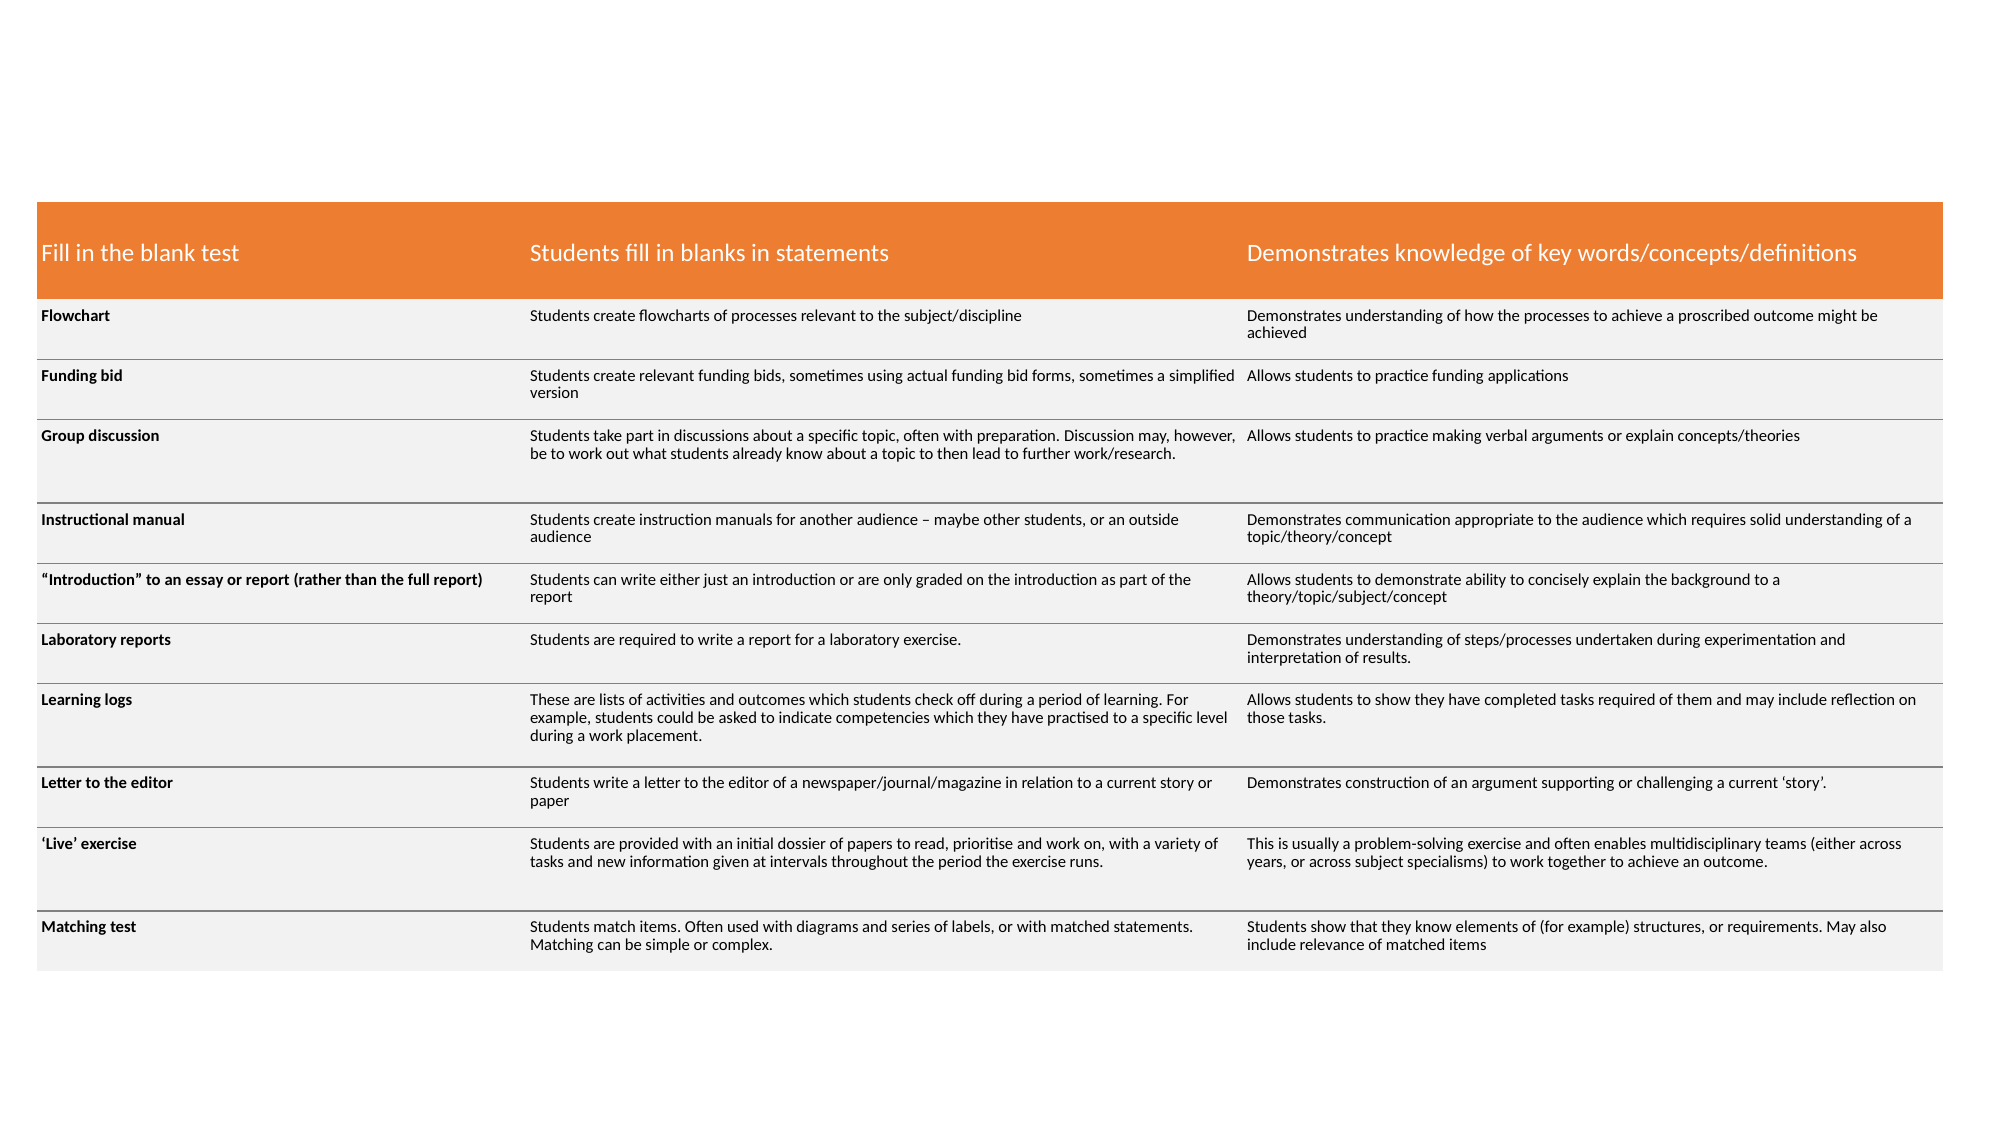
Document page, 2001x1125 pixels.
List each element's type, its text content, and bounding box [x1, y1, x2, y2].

table_cell Learning logs [37, 684, 525, 766]
table_header Fill in the blank test [37, 202, 525, 299]
table_cell Students are provided with an initial dossier of papers to read, prioritise and work on, with a variety of tasks and new information given at intervals throughout the period the exercise runs. [525, 828, 1243, 910]
table_cell Allows students to practice funding applications [1243, 360, 1943, 419]
table_cell Students create relevant funding bids, sometimes using actual funding bid forms, sometimes a simplified version [525, 360, 1243, 419]
table_cell Matching test [37, 912, 525, 971]
table_cell Funding bid [37, 360, 525, 419]
table_cell Allows students to practice making verbal arguments or explain concepts/theories [1243, 420, 1943, 502]
table_cell Demonstrates understanding of steps/processes undertaken during experimentation and interpretation of results. [1243, 624, 1943, 683]
table_cell Students match items. Often used with diagrams and series of labels, or with matched statements. Matching can be simple or complex. [525, 912, 1243, 971]
table_header Students fill in blanks in statements [525, 202, 1243, 299]
table_cell Students create flowcharts of processes relevant to the subject/discipline [525, 299, 1243, 359]
table_cell Allows students to show they have completed tasks required of them and may include reflection on those tasks. [1243, 684, 1943, 766]
table_cell Students write a letter to the editor of a newspaper/journal/magazine in relation to a current story or paper [525, 768, 1243, 827]
table_cell Group discussion [37, 420, 525, 502]
table_cell These are lists of activities and outcomes which students check off during a period of learning. For example, students could be asked to indicate competencies which they have practised to a specific level during a work placement. [525, 684, 1243, 766]
table_cell This is usually a problem-solving exercise and often enables multidisciplinary teams (either across years, or across subject specialisms) to work together to achieve an outcome. [1243, 828, 1943, 910]
table_cell Demonstrates understanding of how the processes to achieve a proscribed outcome might be achieved [1243, 299, 1943, 359]
table_cell Students are required to write a report for a laboratory exercise. [525, 624, 1243, 683]
table_cell Demonstrates construction of an argument supporting or challenging a current ‘story’. [1243, 768, 1943, 827]
table_cell Instructional manual [37, 504, 525, 563]
table_cell Demonstrates communication appropriate to the audience which requires solid understanding of a topic/theory/concept [1243, 504, 1943, 563]
table_cell Allows students to demonstrate ability to concisely explain the background to a theory/topic/subject/concept [1243, 564, 1943, 623]
table_cell ‘Live’ exercise [37, 828, 525, 910]
table_cell Letter to the editor [37, 768, 525, 827]
table_header Demonstrates knowledge of key words/concepts/definitions [1243, 202, 1943, 299]
table_cell Students can write either just an introduction or are only graded on the introduction as part of the report [525, 564, 1243, 623]
table_cell Students create instruction manuals for another audience – maybe other students, or an outside audience [525, 504, 1243, 563]
table_cell “Introduction” to an essay or report (rather than the full report) [37, 564, 525, 623]
table_cell Laboratory reports [37, 624, 525, 683]
table_cell Students show that they know elements of (for example) structures, or requirements. May also include relevance of matched items [1243, 912, 1943, 971]
table_cell Students take part in discussions about a specific topic, often with preparation. Discussion may, however, be to work out what students already know about a topic to then lead to further work/research. [525, 420, 1243, 502]
table_cell Flowchart [37, 299, 525, 359]
